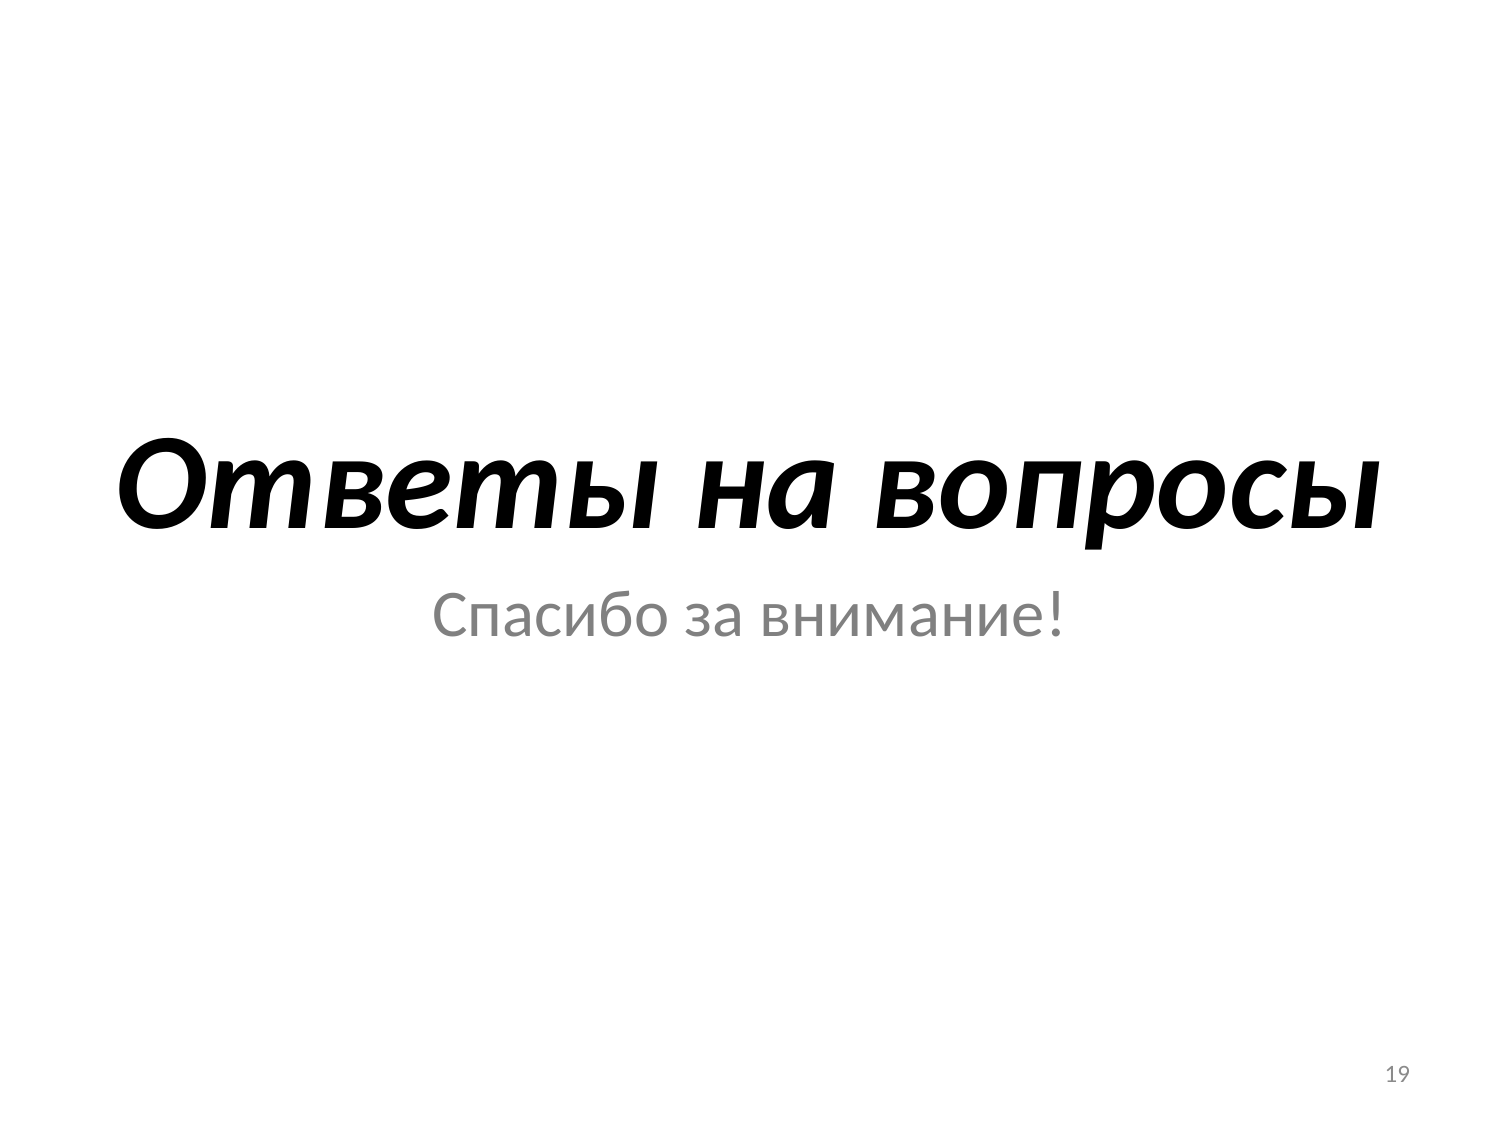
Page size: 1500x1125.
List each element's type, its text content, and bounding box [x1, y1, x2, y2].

slide_number 19 [1074, 1042, 1425, 1103]
text_box Спасибо за внимание! [224, 562, 1275, 646]
title Ответы на вопросы [0, 380, 1500, 568]
